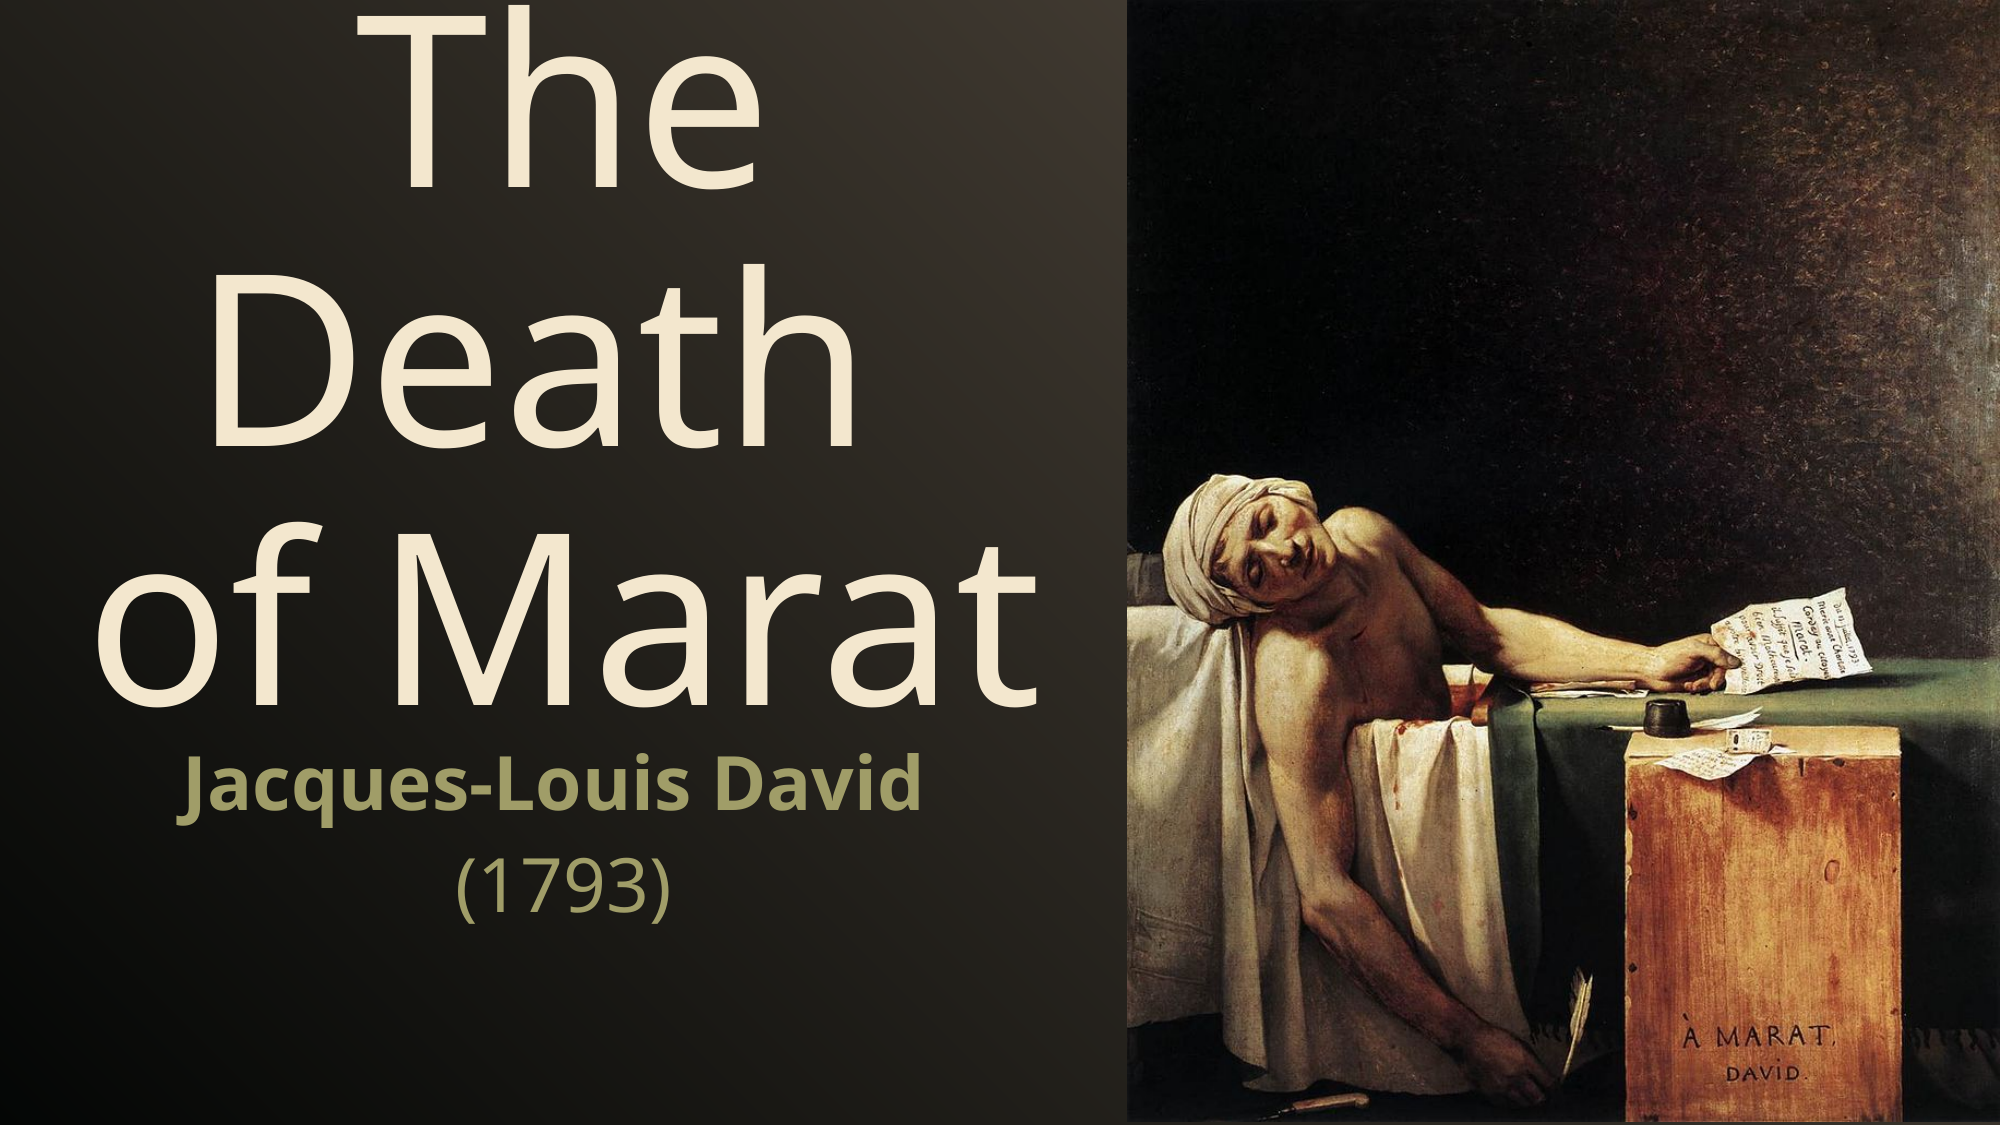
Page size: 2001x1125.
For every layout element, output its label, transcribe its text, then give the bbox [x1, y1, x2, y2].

list Jacques-Louis David (1793) [0, 737, 1127, 1019]
picture [1127, 0, 2000, 1123]
title The Death of Marat [0, 117, 1127, 621]
